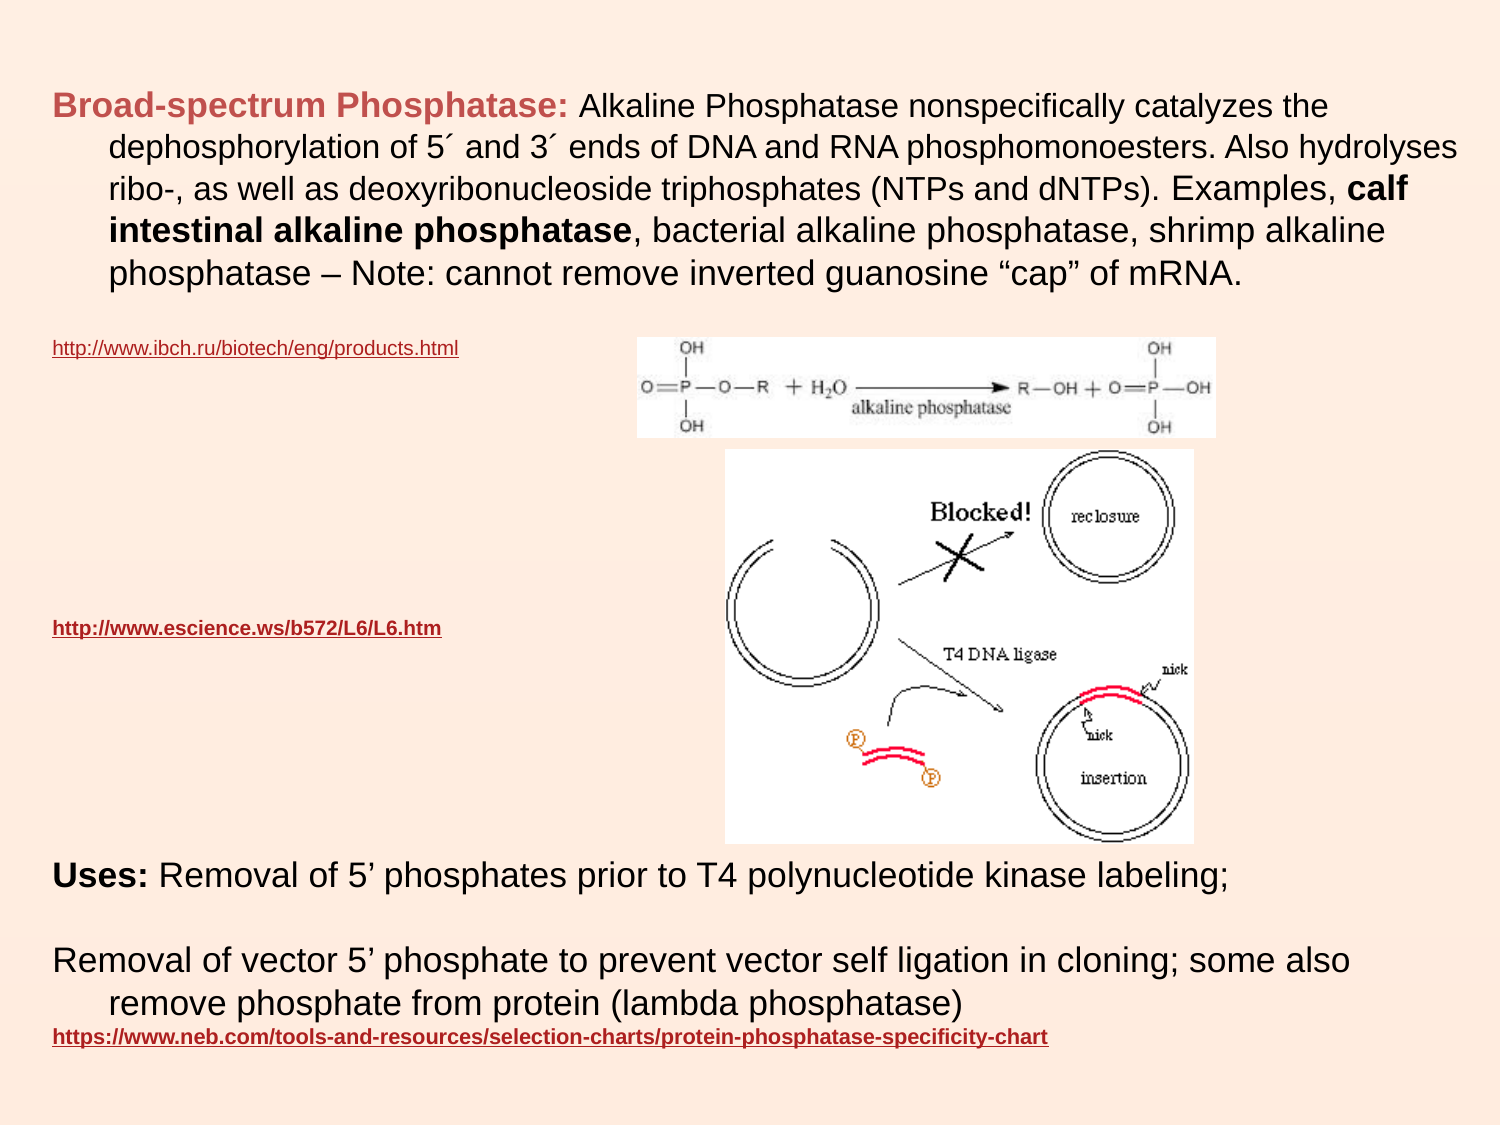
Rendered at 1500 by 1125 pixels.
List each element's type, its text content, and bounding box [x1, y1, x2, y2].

picture [724, 449, 1194, 844]
picture [637, 337, 1216, 438]
text_box Broad-spectrum Phosphatase: Alkaline Phosphatase nonspecifically catalyzes the dephosphorylation of 5´ and 3´ ends of DNA and RNA phosphomonoesters. Also hydrolyses ribo-, as well as deoxyribonucleoside triphosphates (NTPs and dNTPs). Examples, calf intestinal alkaline phosphatase, bacterial alkaline phosphatase, shrimp alkaline phosphatase – Note: cannot remove inverted guanosine “cap” of mRNA. http://www.ibch.ru/biotech/eng/products.html http://www.escience.ws/b572/L6/L6.htm Uses: Removal of 5’ phosphates prior to T4 polynucleotide kinase labeling; Removal of vector 5’ phosphate to prevent vector self ligation in cloning; some also remove phosphate from protein (lambda phosphatase) https://www.neb.com/tools-and-resources/selection-charts/protein-phosphatase-specificity-chart [37, 74, 1488, 1099]
